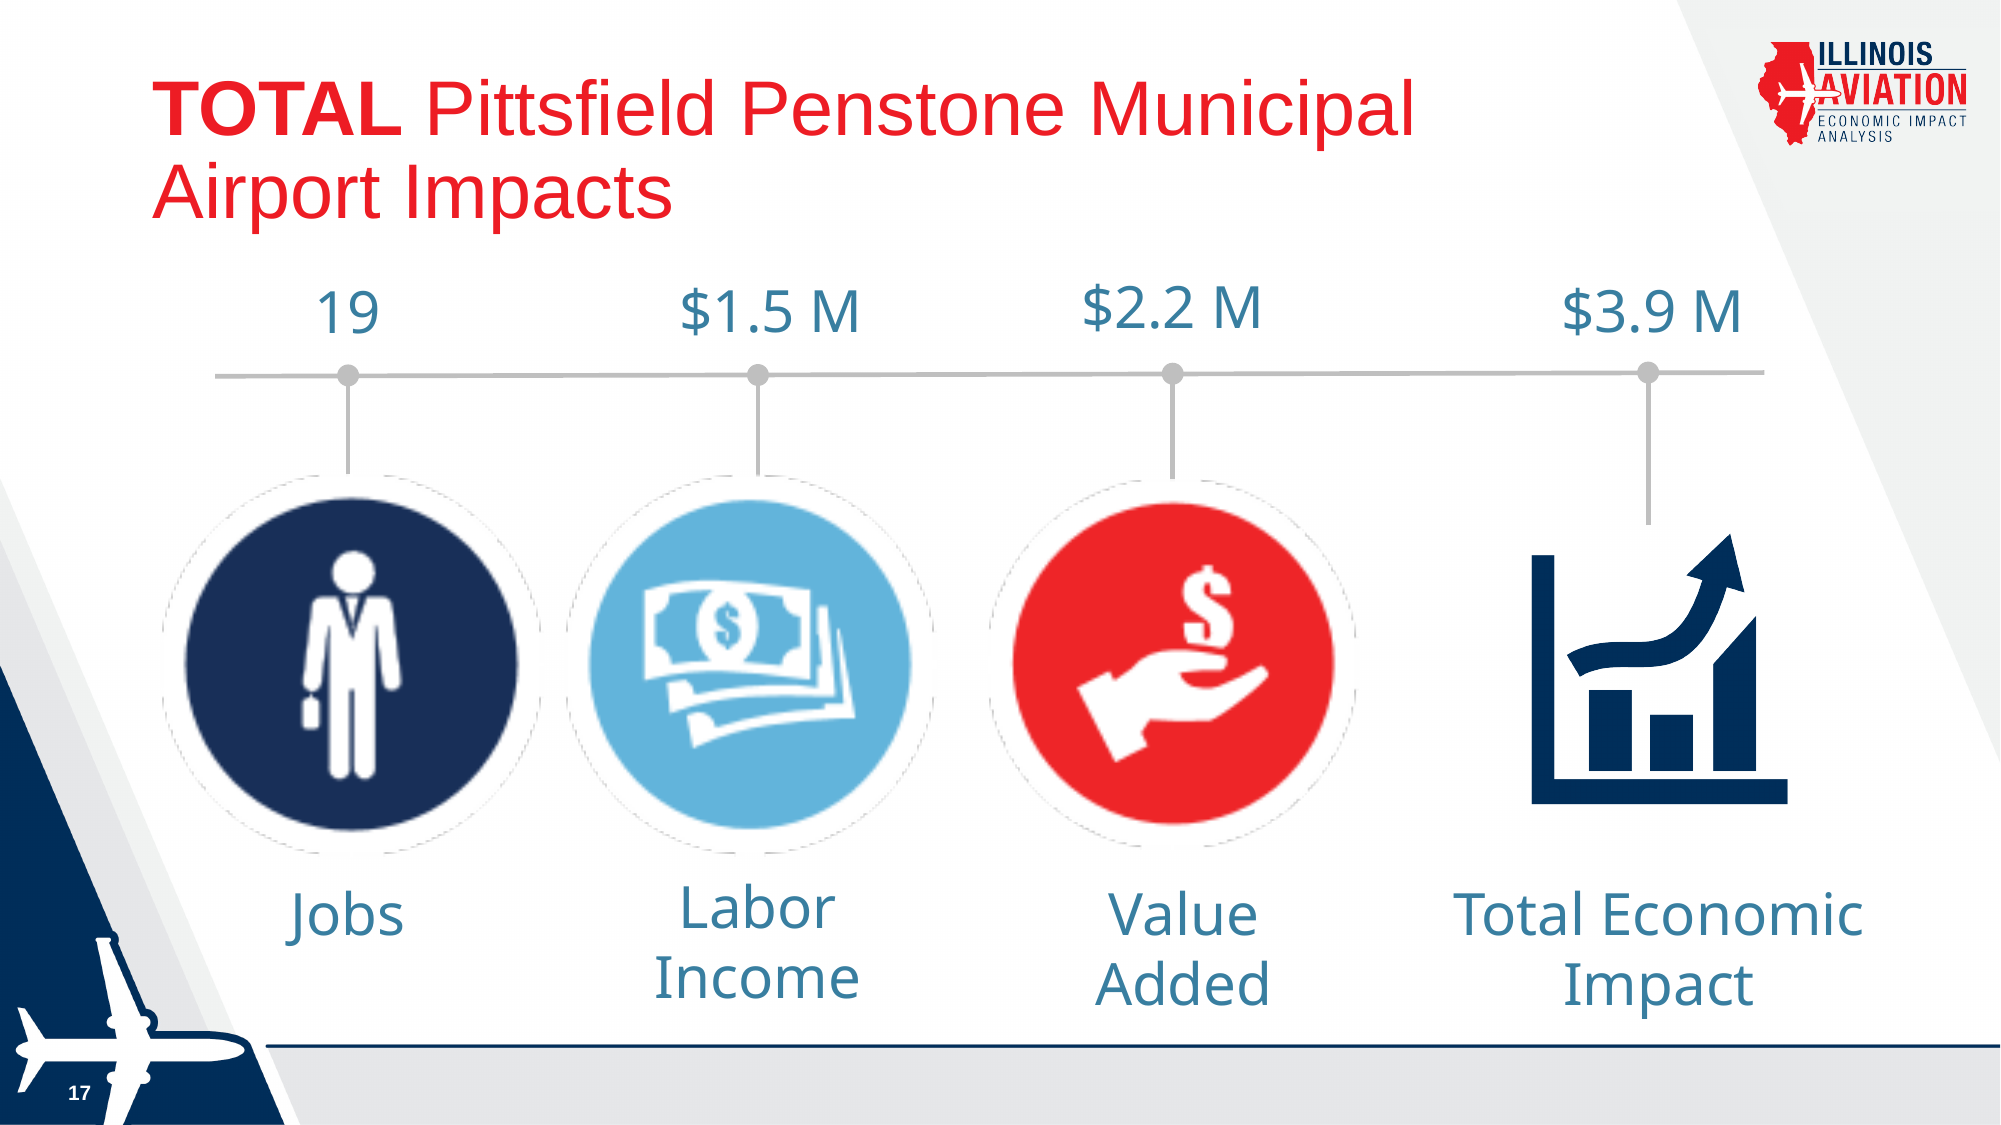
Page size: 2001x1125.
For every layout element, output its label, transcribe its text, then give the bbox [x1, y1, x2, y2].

slide_number 17 [0, 1060, 107, 1125]
title TOTAL Pittsfield Penstone Municipal Airport Impacts [137, 59, 1655, 245]
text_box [215, 372, 757, 377]
text_box $2.2 M [1006, 263, 1339, 348]
text_box $1.5 M [606, 266, 937, 352]
picture [0, 0, 2001, 1125]
text_box [1636, 360, 1661, 372]
text_box [1173, 377, 1185, 386]
text_box $3.9 M [1489, 266, 1817, 352]
text_box Value Added [1031, 869, 1336, 1025]
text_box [1173, 372, 1648, 377]
text_box [746, 377, 757, 387]
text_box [759, 372, 1172, 377]
text_box Total Economic Impact [1393, 869, 1925, 1025]
text_box [1160, 361, 1185, 372]
text_box Labor Income [606, 863, 910, 1018]
text_box [1649, 377, 1660, 385]
text_box 19 [196, 268, 500, 353]
text_box [759, 377, 770, 387]
text_box [336, 363, 360, 372]
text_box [1649, 372, 1765, 377]
text_box [336, 377, 348, 388]
text_box [1637, 377, 1648, 385]
text_box [349, 377, 360, 388]
text_box [1161, 377, 1172, 386]
text_box [746, 362, 770, 372]
text_box Jobs [196, 869, 500, 955]
